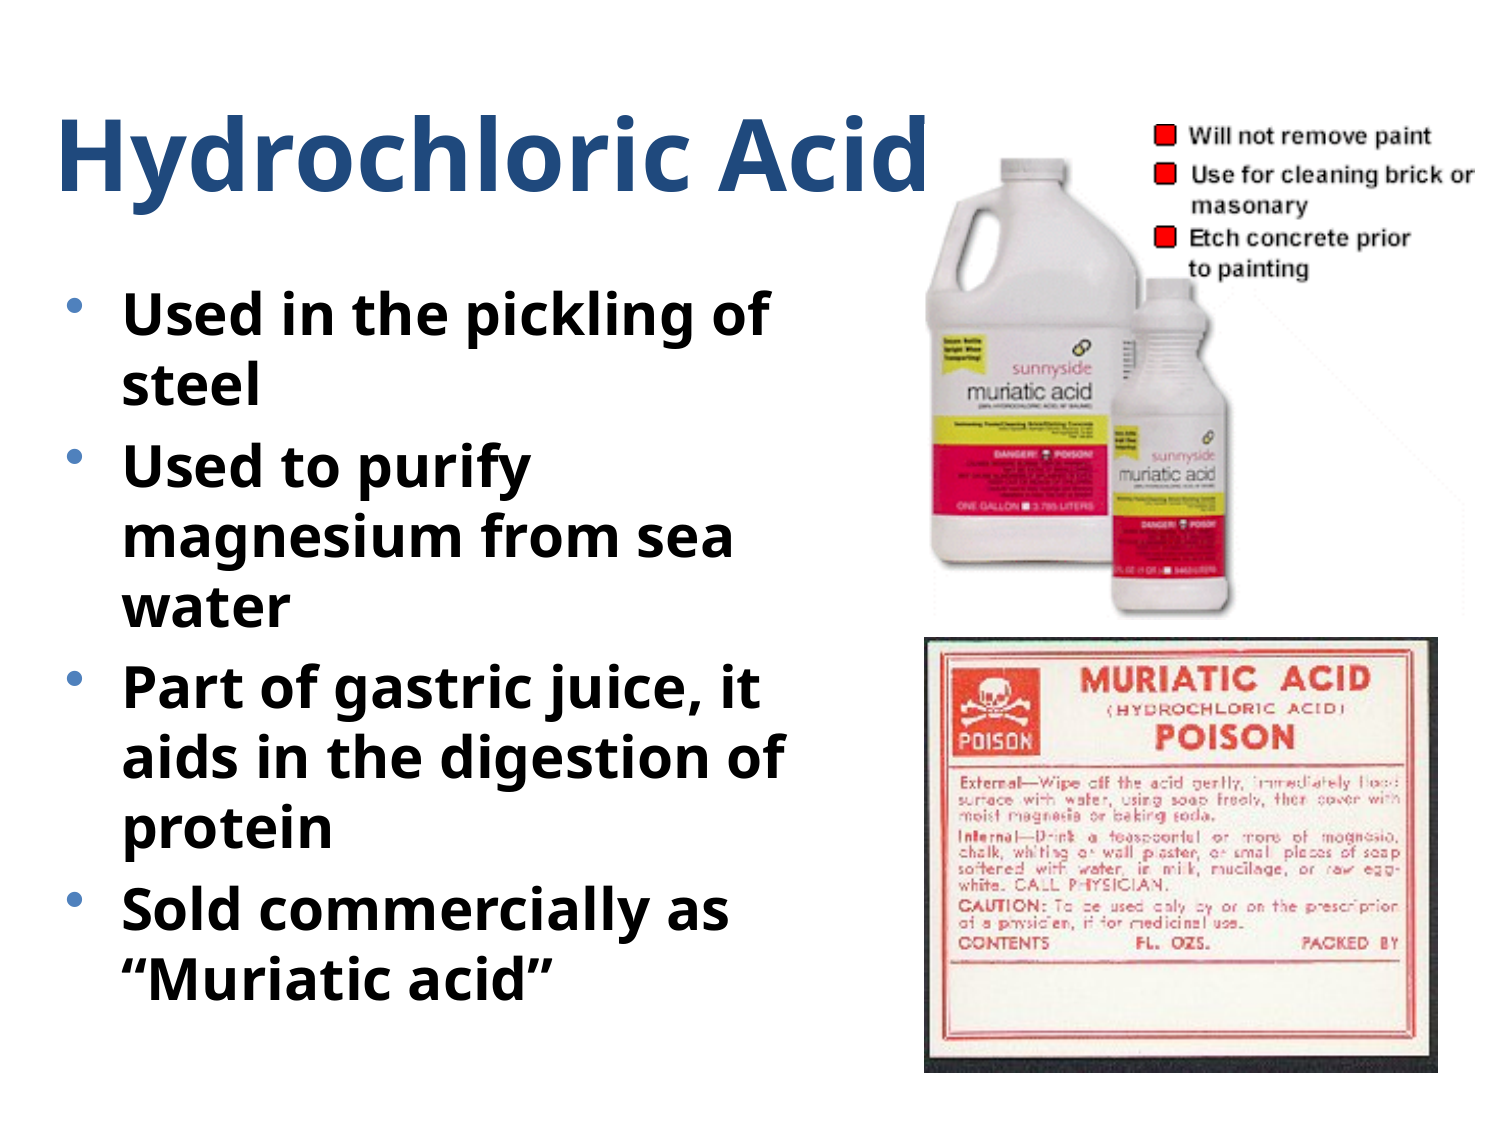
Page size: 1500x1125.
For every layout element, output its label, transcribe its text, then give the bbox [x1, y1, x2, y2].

picture [924, 637, 1438, 1074]
text_box Hydrochloric Acid [0, 32, 988, 270]
picture [924, 124, 1476, 621]
text_box Used in the pickling of steel Used to purify magnesium from sea water Part of gastric juice, it aids in the digestion of protein Sold commercially as “Muriatic acid” [49, 269, 875, 1045]
